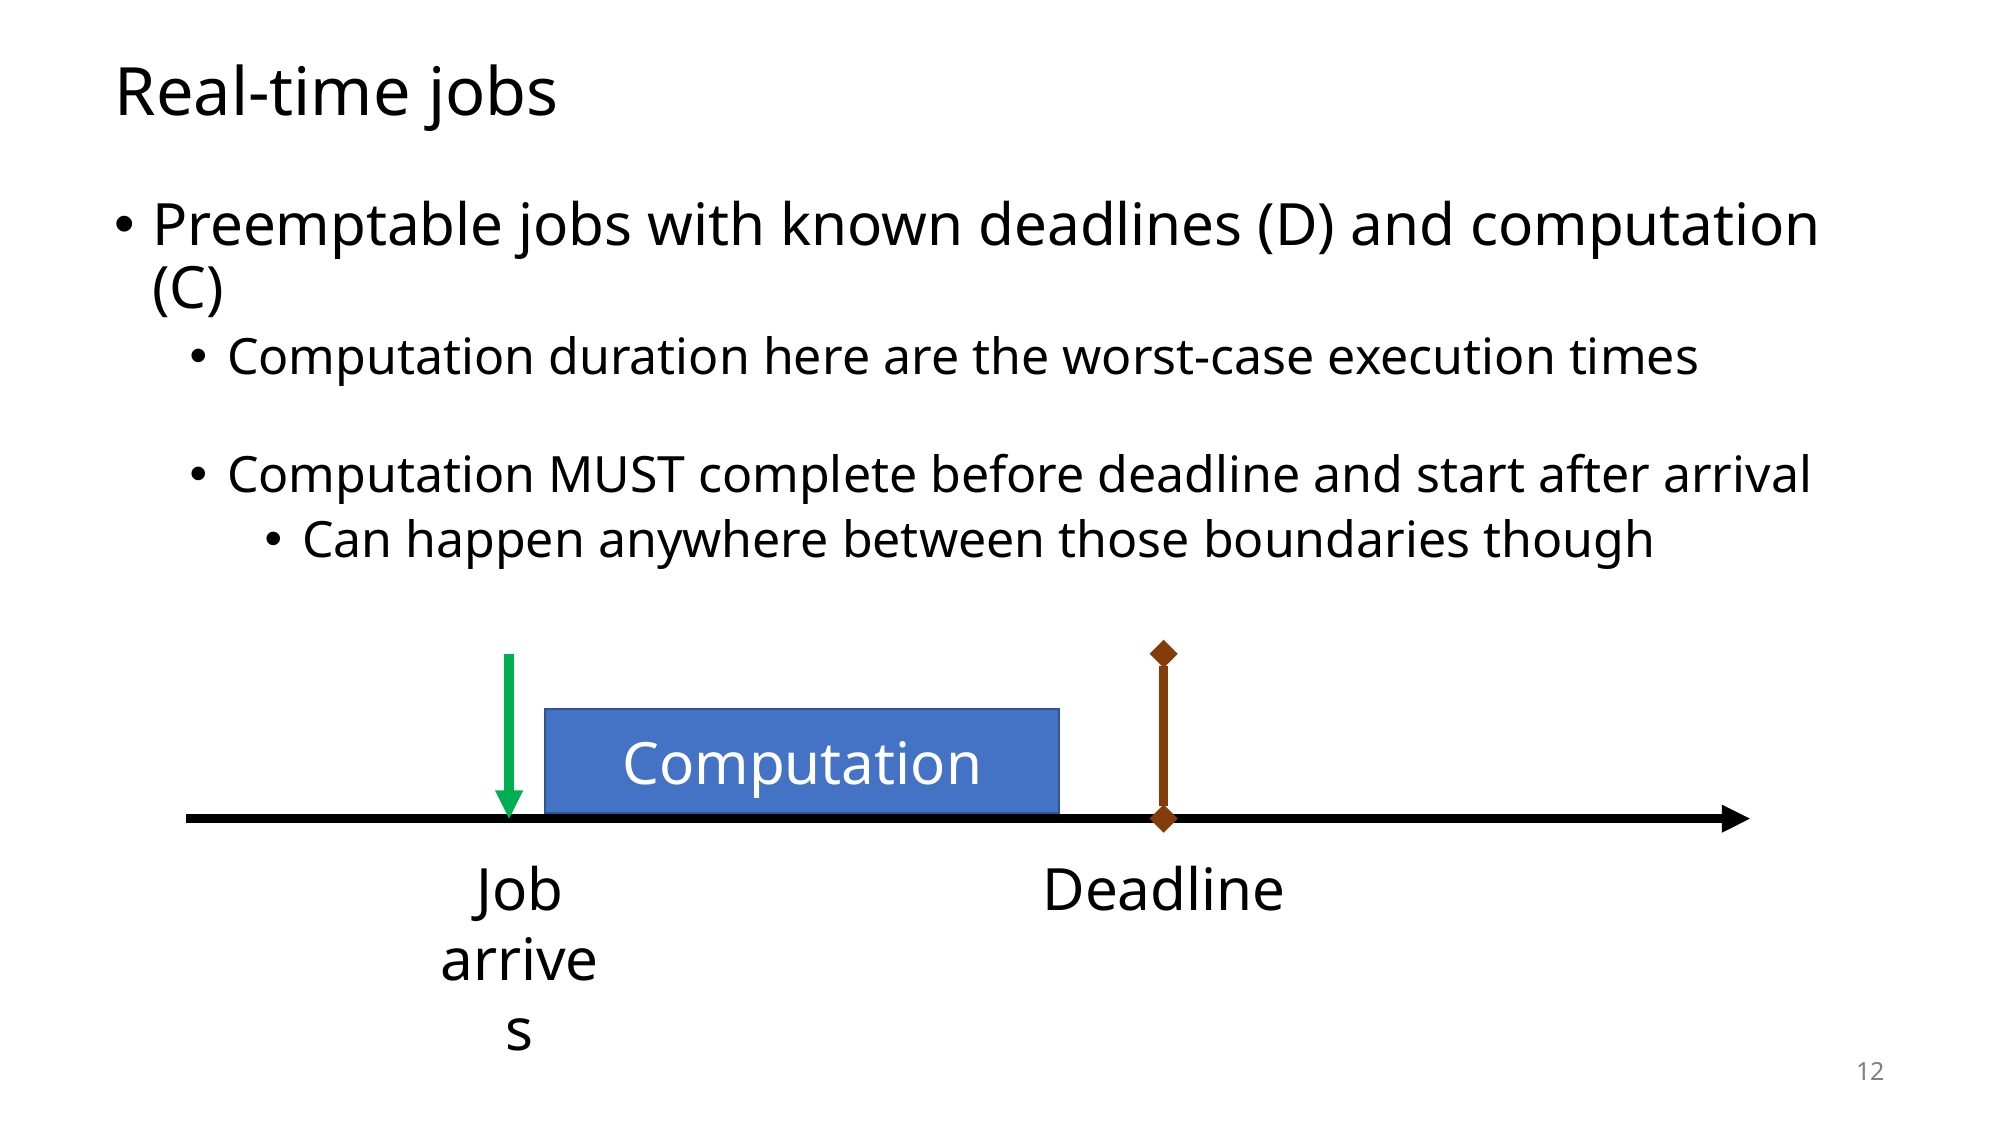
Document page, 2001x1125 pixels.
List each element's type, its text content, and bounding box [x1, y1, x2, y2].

title Real-time jobs [99, 37, 1900, 150]
list Preemptable jobs with known deadlines (D) and computation (C) Computation duration here are the worst-case execution times Computation MUST complete before deadline and start after arrival Can happen anywhere between those boundaries though [99, 187, 1900, 1013]
slide_number 12 [1749, 1042, 1900, 1103]
text_box Computation [544, 708, 1060, 814]
text_box Deadline [1019, 845, 1309, 930]
text_box Job arrives [413, 845, 625, 1070]
